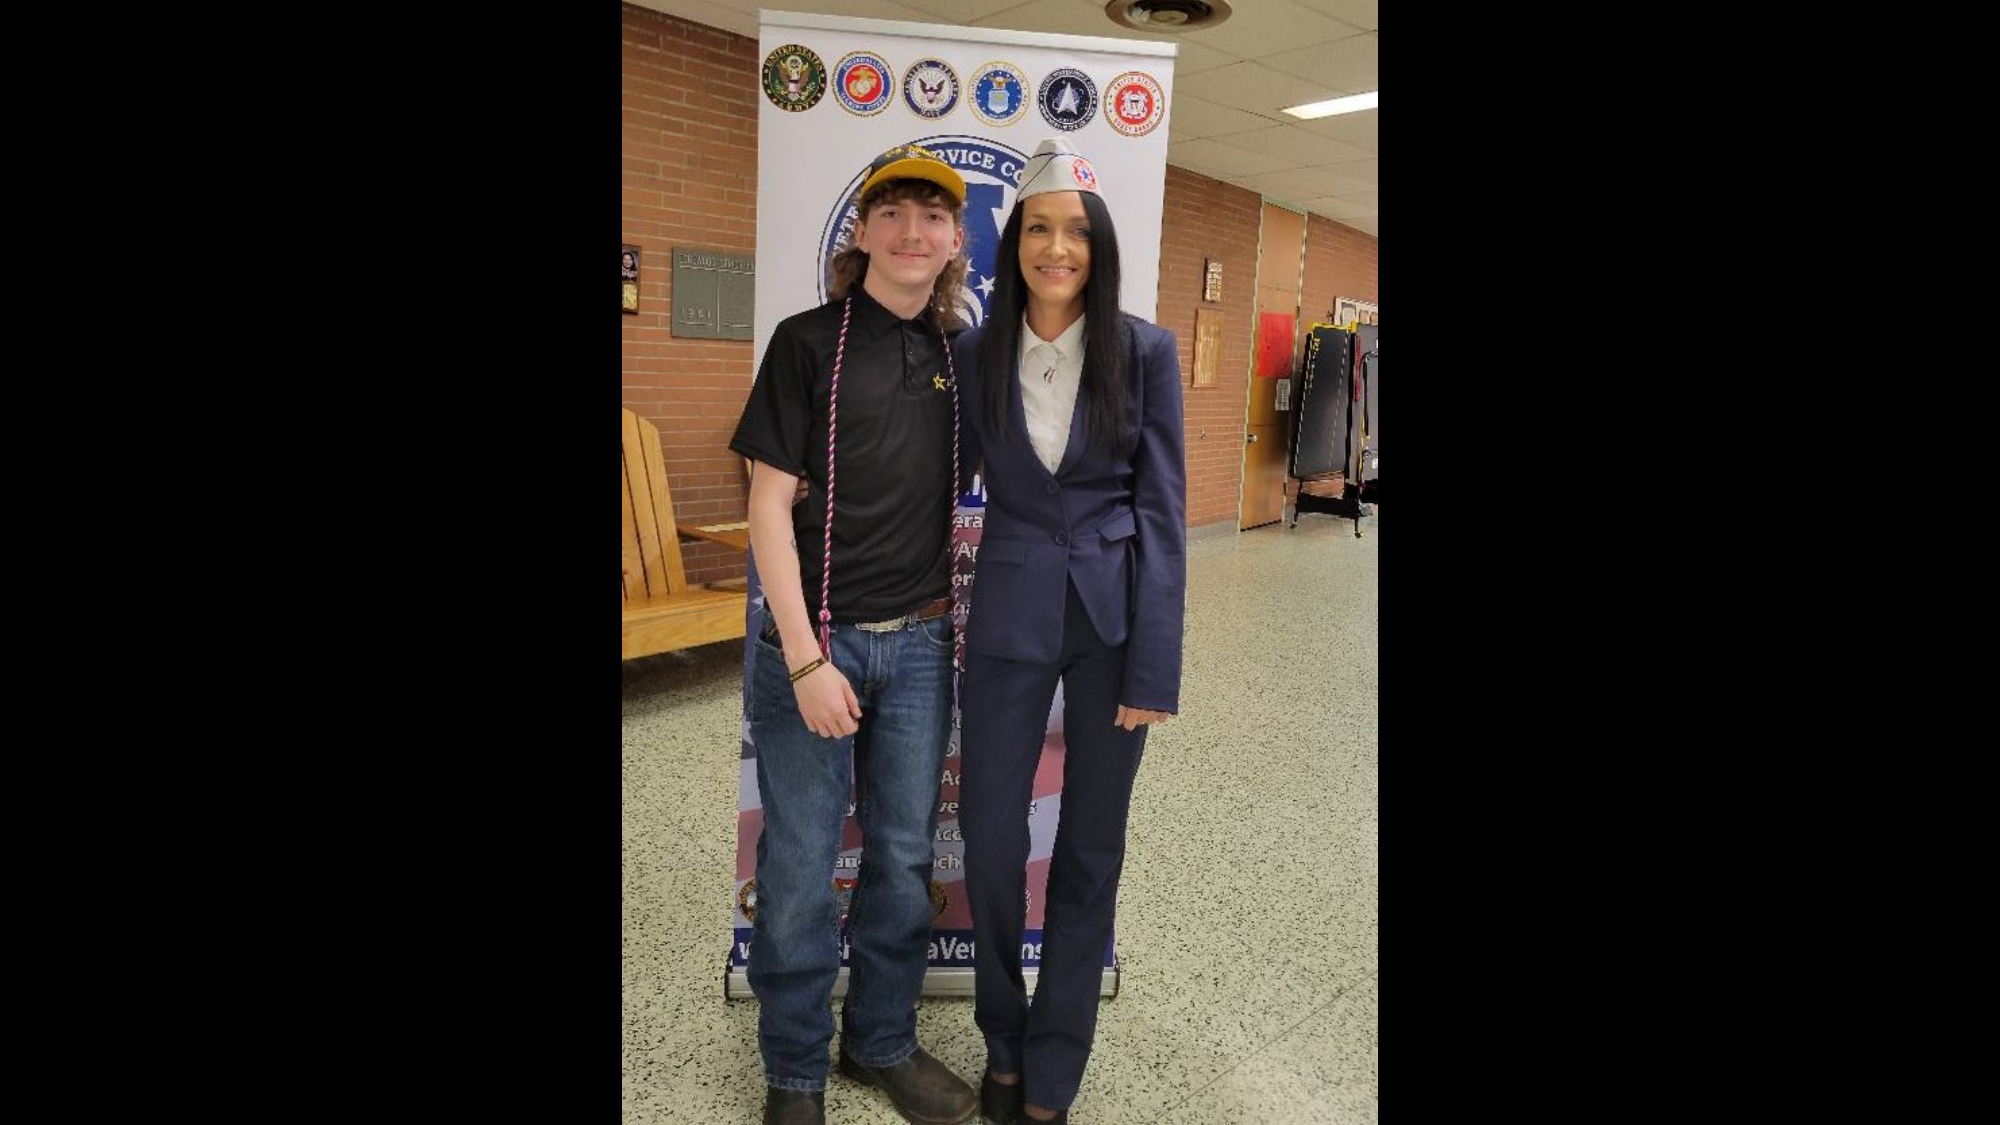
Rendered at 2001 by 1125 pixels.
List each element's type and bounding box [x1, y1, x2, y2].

picture [622, 0, 1378, 1125]
